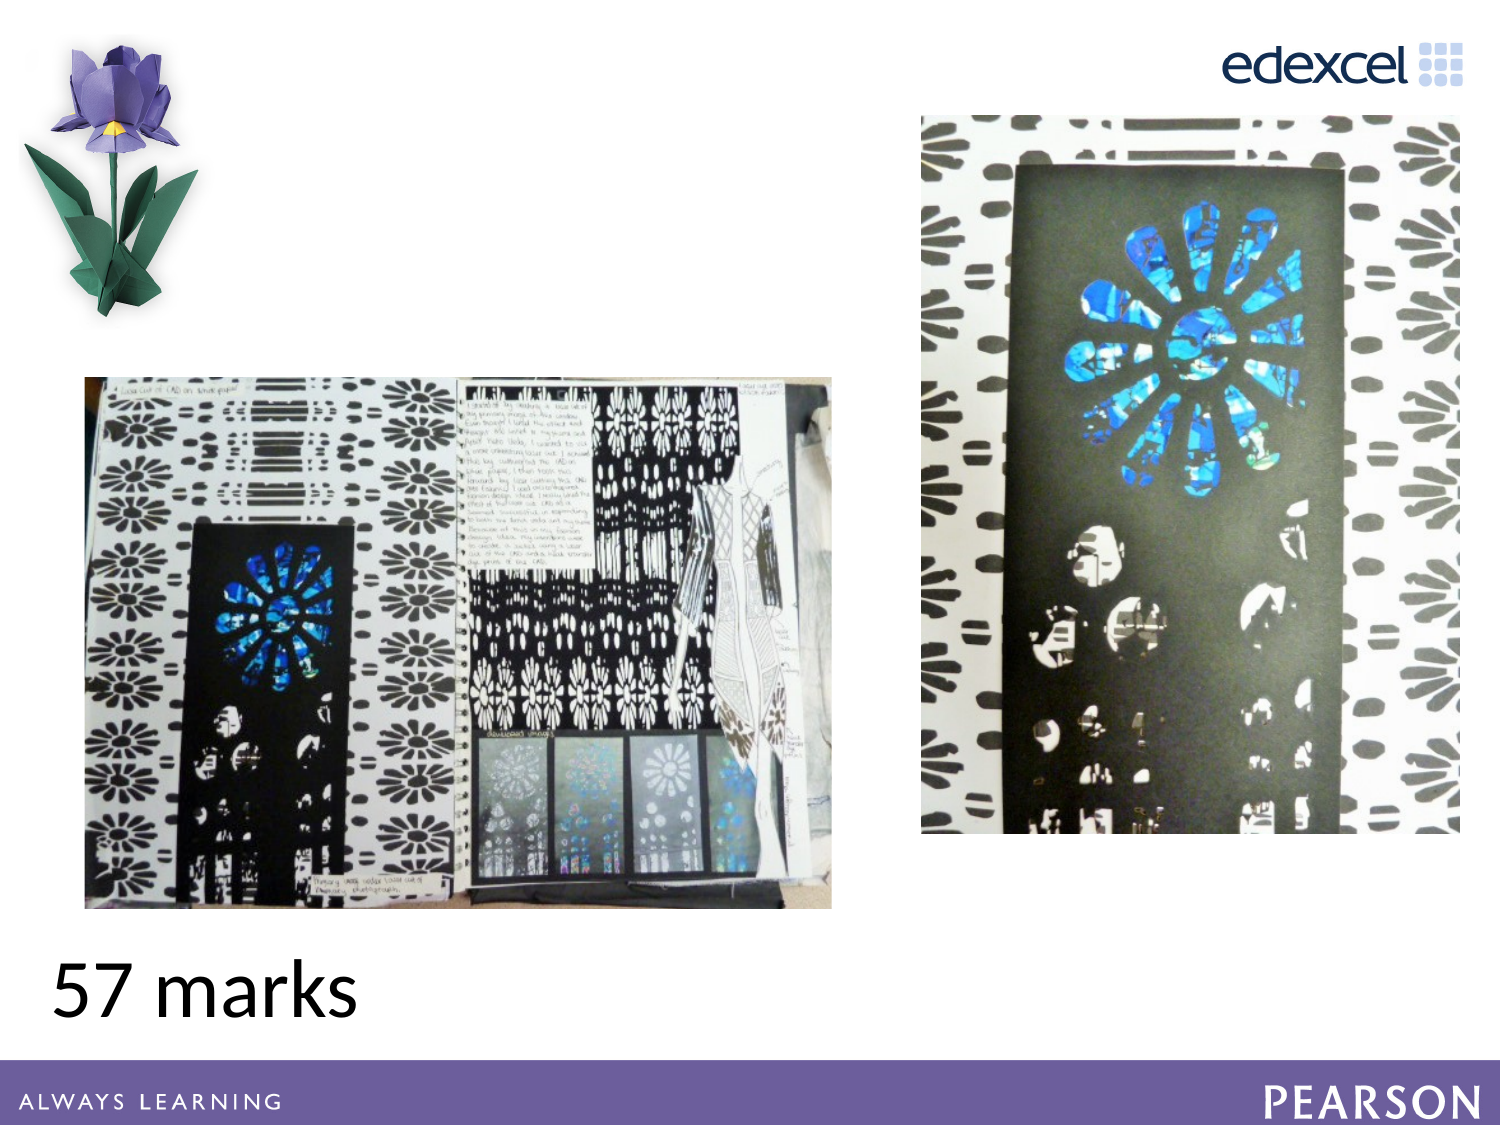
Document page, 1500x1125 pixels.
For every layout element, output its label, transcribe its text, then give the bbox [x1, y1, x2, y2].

picture [0, 0, 1500, 1125]
text_box 57 marks [0, 931, 410, 1037]
